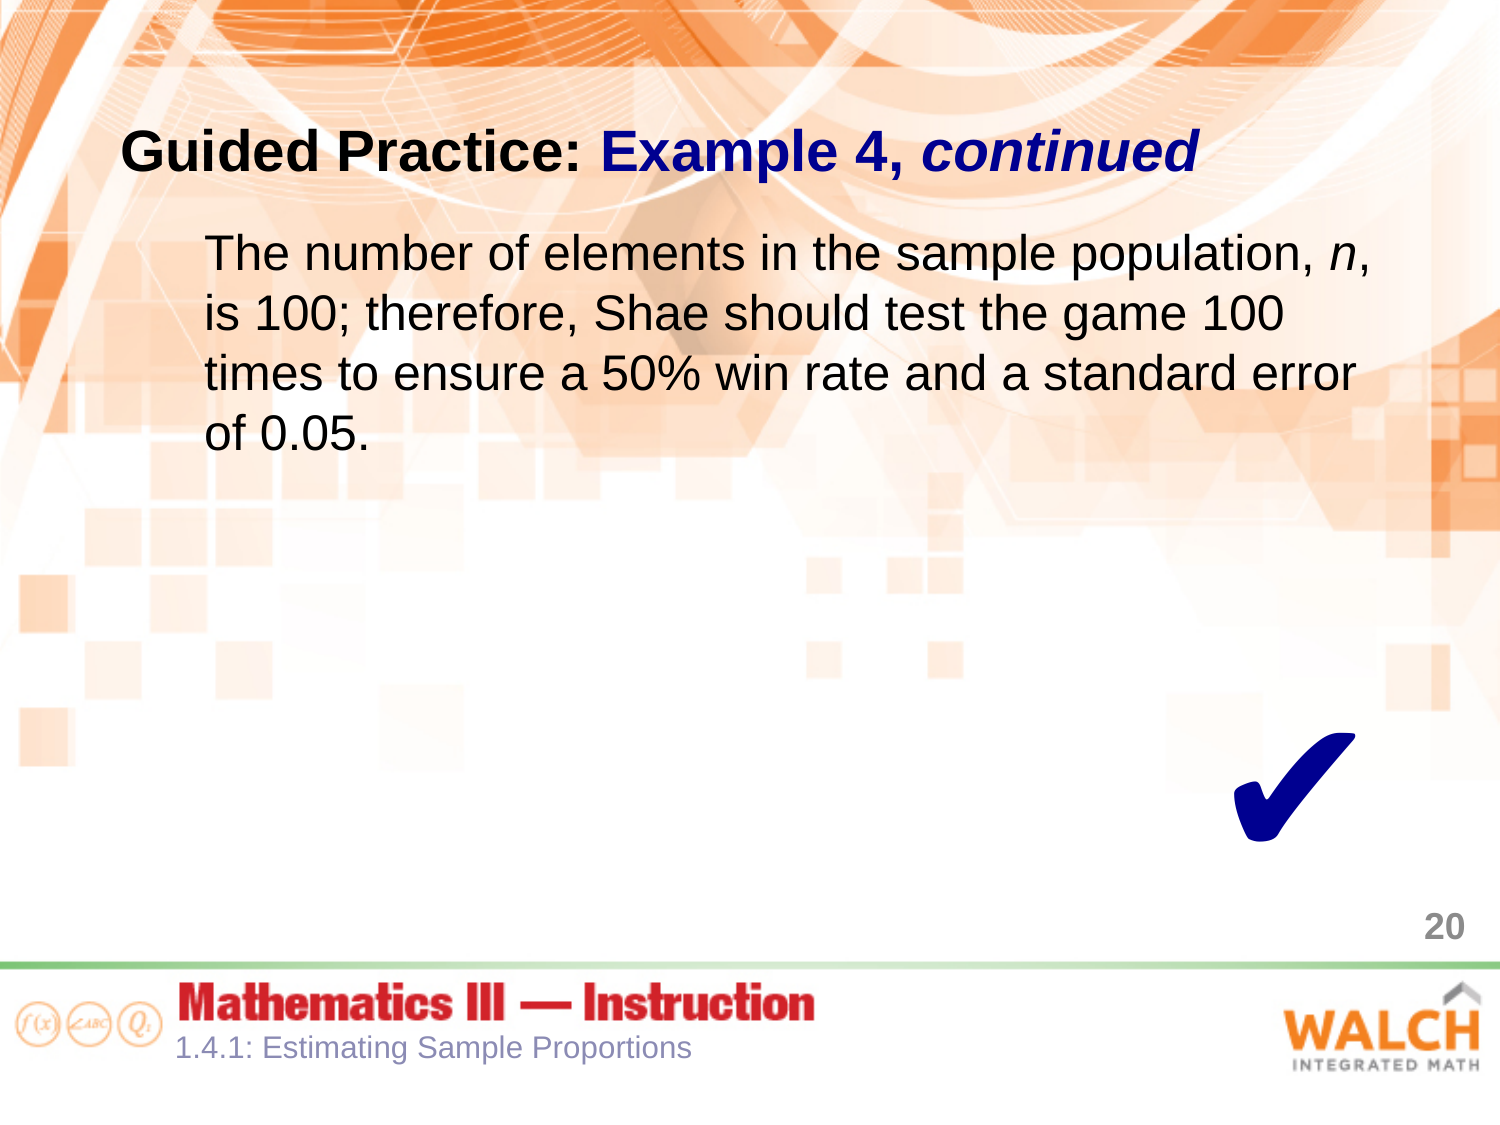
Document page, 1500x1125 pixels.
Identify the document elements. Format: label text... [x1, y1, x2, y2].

picture [0, 0, 1500, 1091]
slide_number 20 [1361, 901, 1481, 949]
subtitle Guided Practice: Example 4, continued The number of elements in the sample population, n, is 100; therefore, Shae should test the game 100 times to ensure a 50% win rate and a standard error of 0.05. [105, 105, 1429, 925]
footer 1.4.1: Estimating Sample Proportions [160, 1024, 1102, 1069]
text_box ✔ [1128, 651, 1394, 907]
